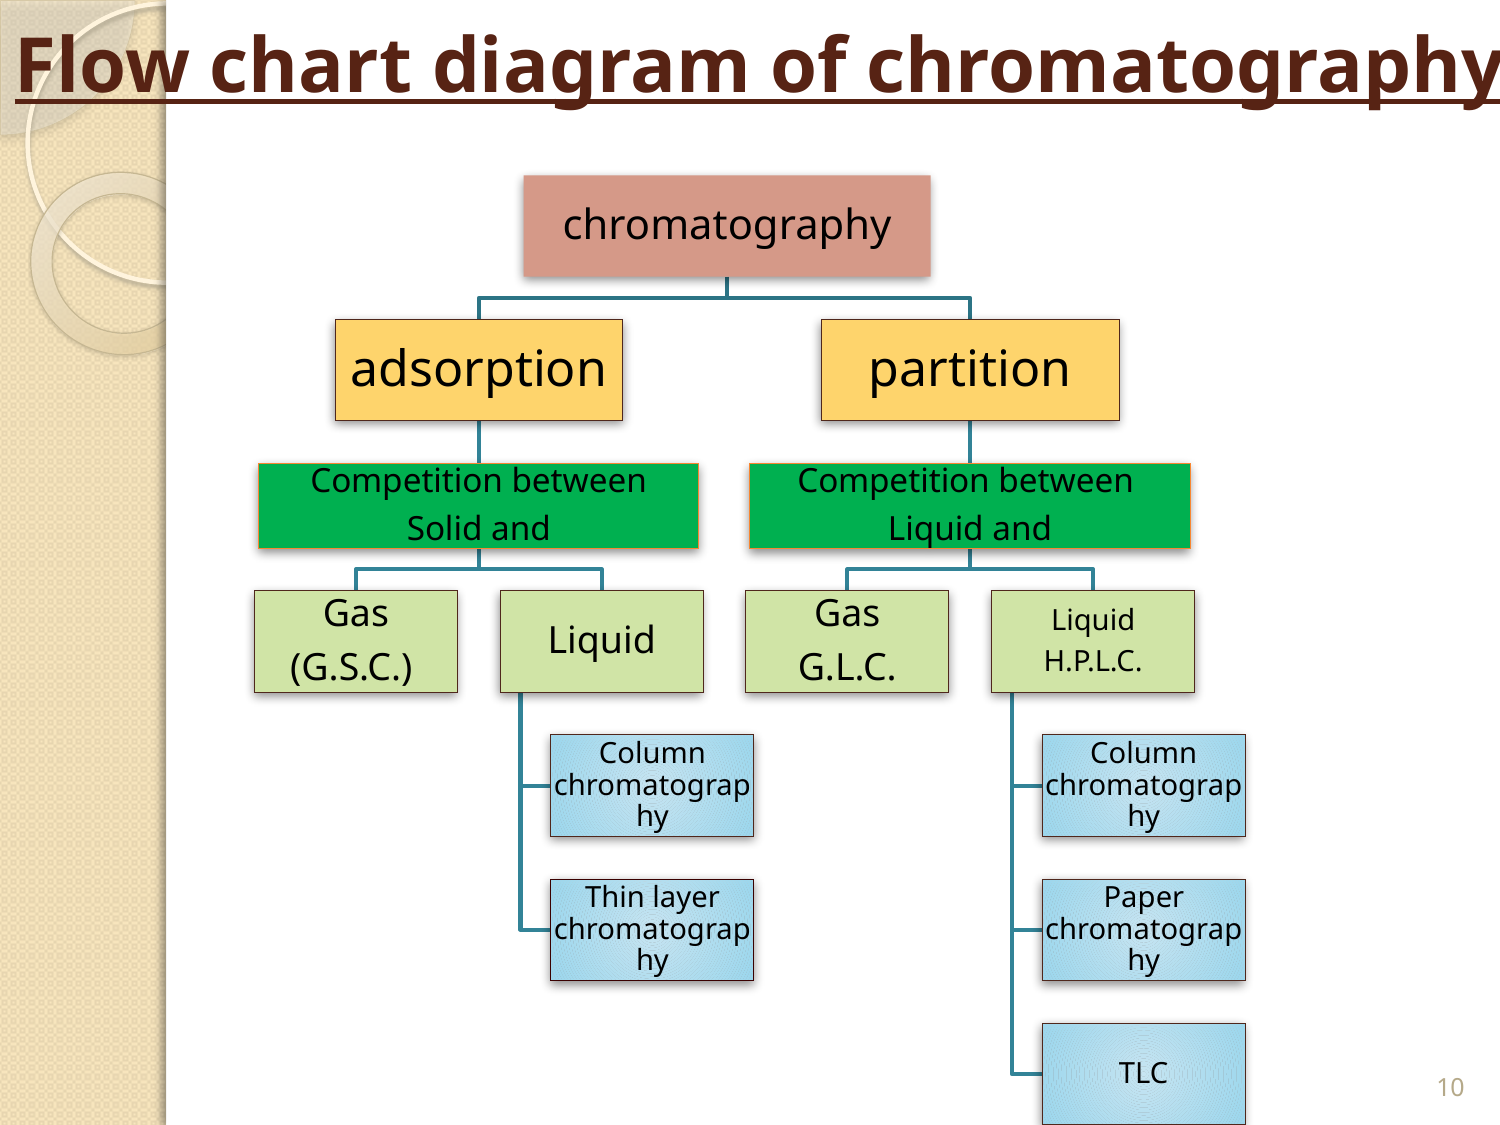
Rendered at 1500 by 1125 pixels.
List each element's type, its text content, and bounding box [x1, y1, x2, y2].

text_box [0, 174, 1500, 1125]
title Flow chart diagram of chromatography [0, 0, 1500, 125]
